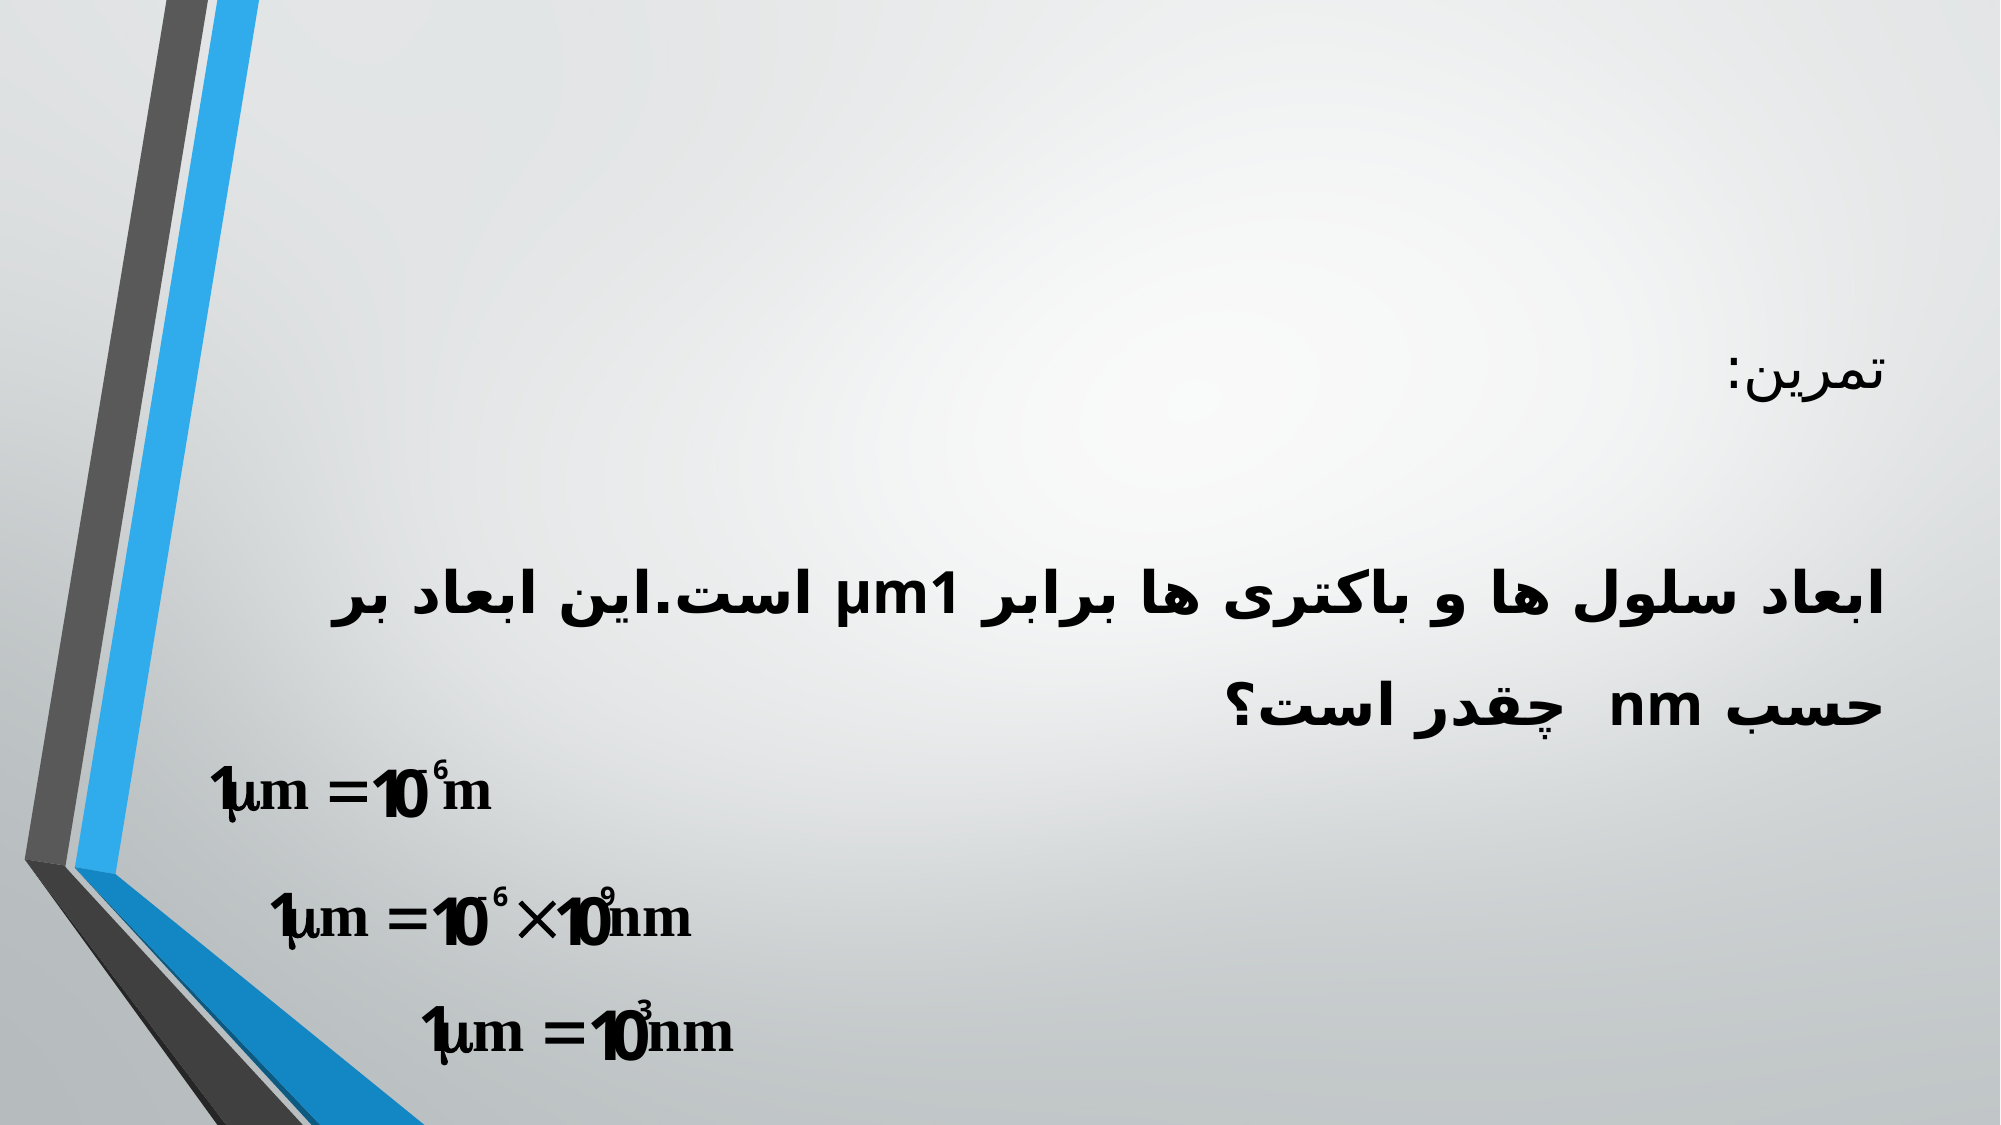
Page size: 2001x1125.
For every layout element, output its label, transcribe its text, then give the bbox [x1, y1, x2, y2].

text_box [204, 749, 498, 831]
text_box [415, 988, 743, 1074]
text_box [264, 876, 700, 959]
text_box تمرین: ابعاد سلول ها و باکتری ها برابر µm1 است.این ابعاد بر حسب nm چقدر است؟ [168, 453, 1902, 846]
